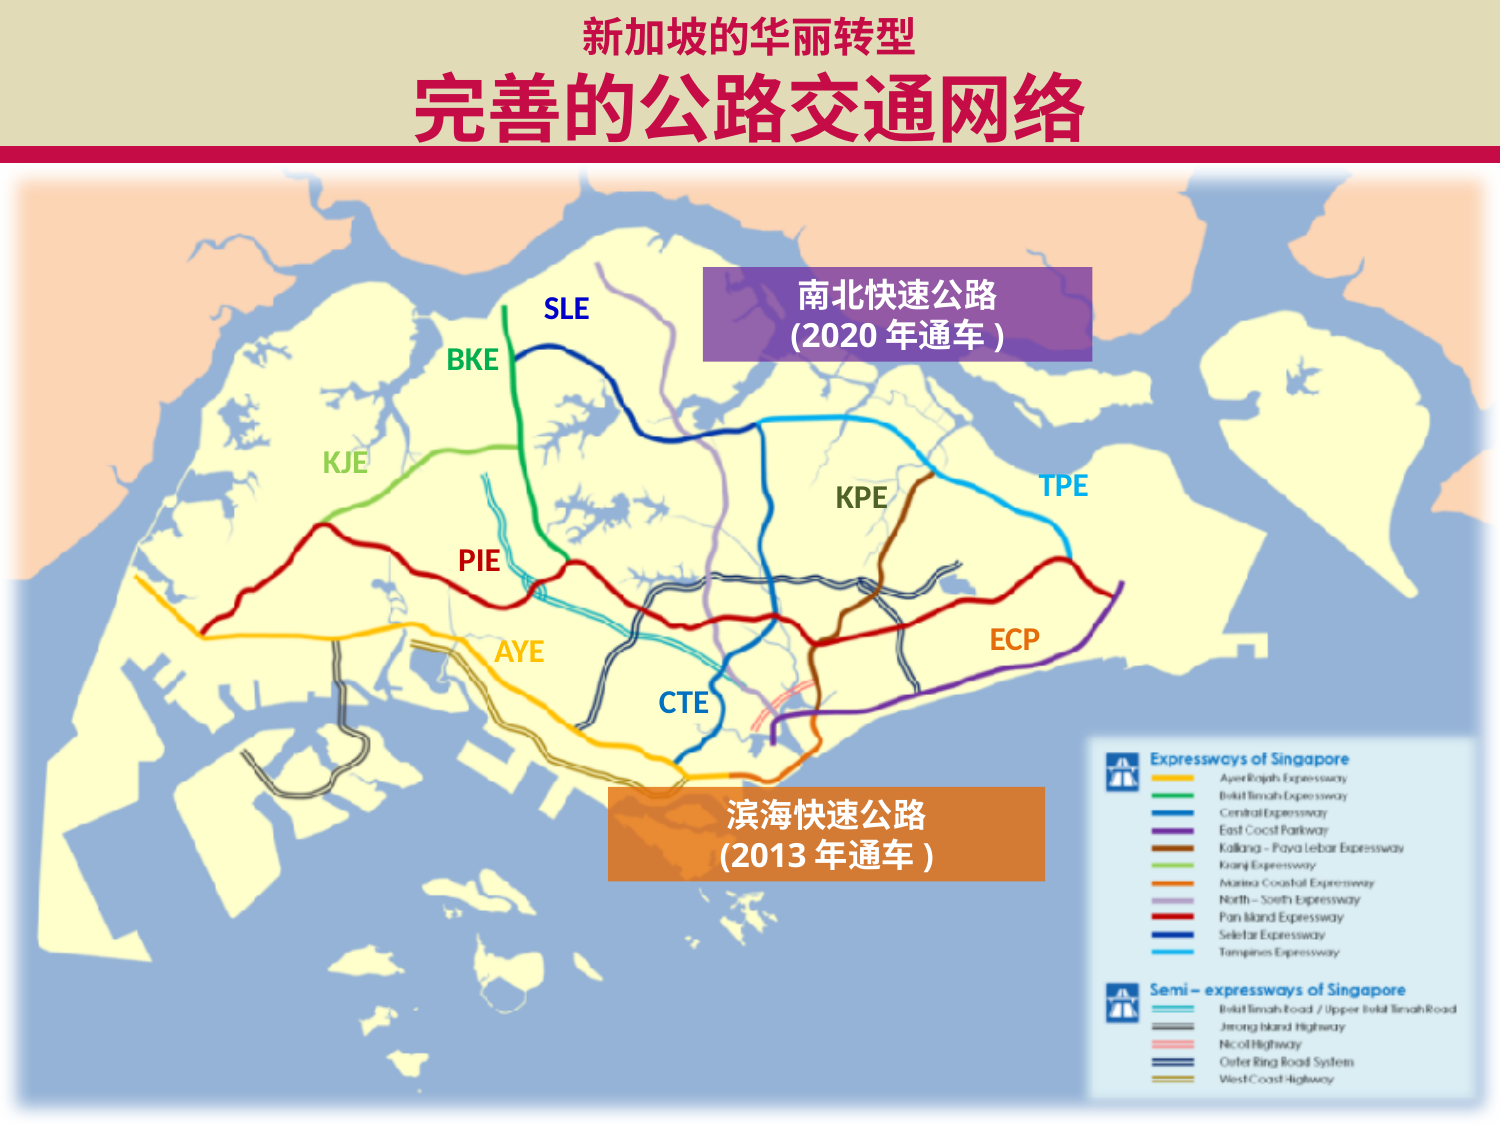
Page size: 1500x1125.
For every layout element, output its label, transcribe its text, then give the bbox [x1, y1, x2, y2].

text_box 新加坡的华丽转型 完善的公路交通网络 [0, 0, 1500, 146]
text_box [0, 146, 1500, 163]
picture [0, 163, 1500, 1125]
